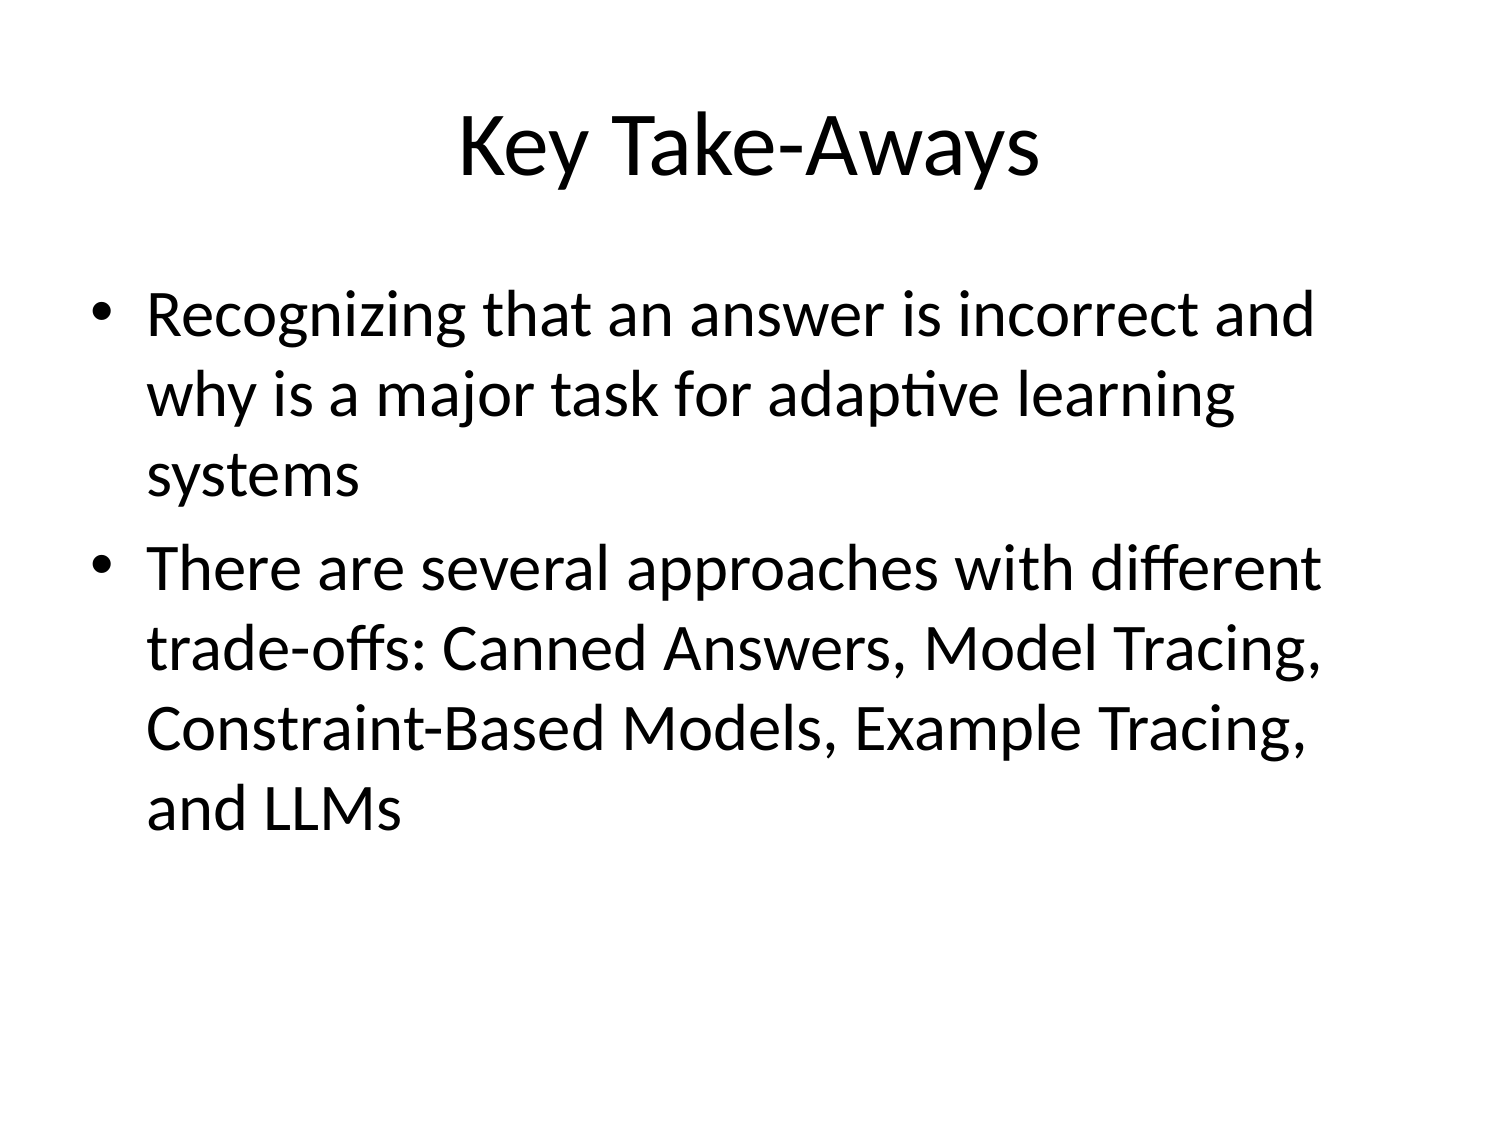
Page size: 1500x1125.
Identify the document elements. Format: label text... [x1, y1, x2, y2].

title Key Take-Aways [75, 45, 1425, 233]
list Recognizing that an answer is incorrect and why is a major task for adaptive learning systems There are several approaches with different trade-offs: Canned Answers, Model Tracing, Constraint-Based Models, Example Tracing, and LLMs [75, 262, 1425, 1005]
